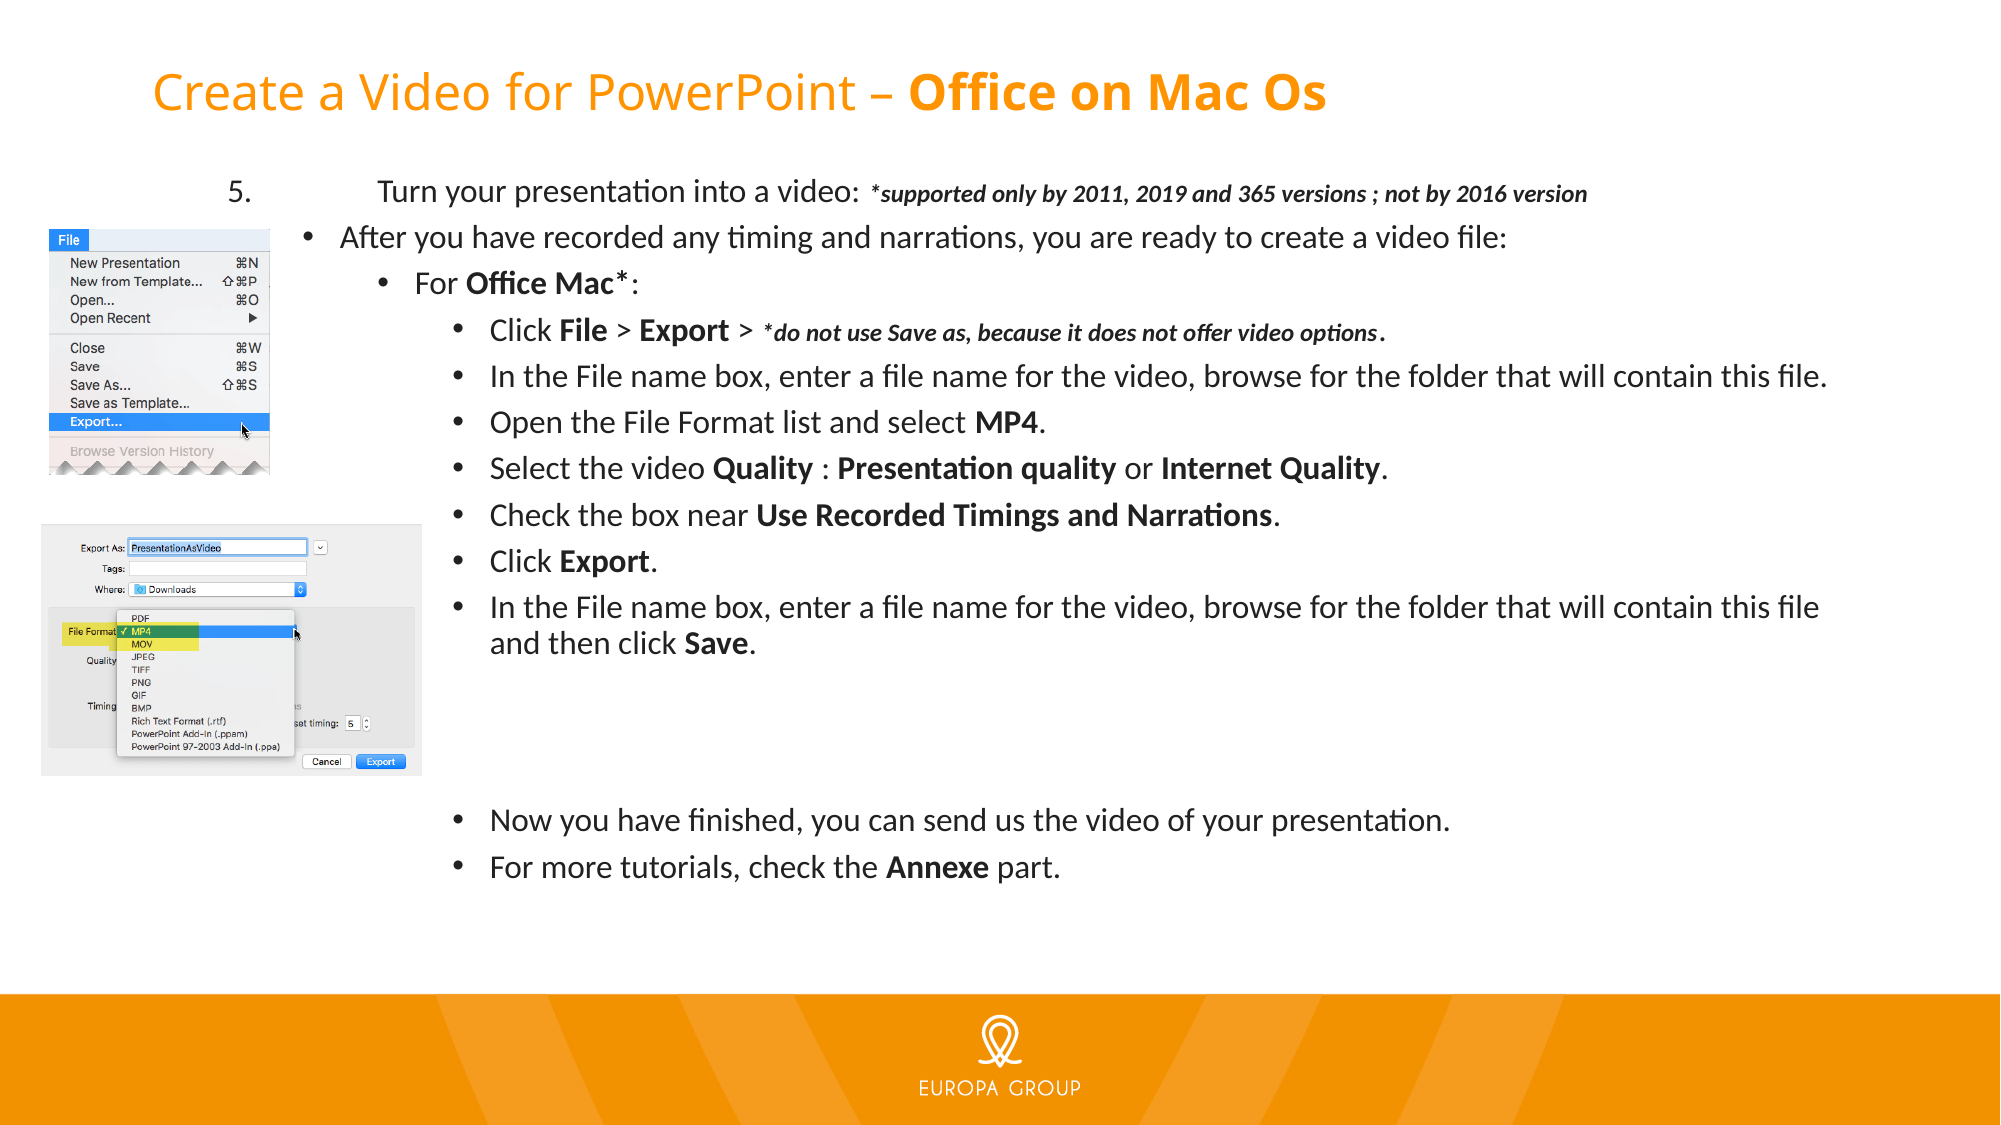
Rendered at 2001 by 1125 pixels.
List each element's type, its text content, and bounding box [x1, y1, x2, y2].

title Create a Video for PowerPoint – Office on Mac Os [137, 59, 1863, 155]
list 5. Turn your presentation into a video: *supported only by 2011, 2019 and 365 versions ; not by 2016 version After you have recorded any timing and narrations, you are ready to create a video file: For Office Mac*: Click File > Export > *do not use Save as, because it does not offer video options. In the File name box, enter a file name for the video, browse for the folder that will contain this file. Open the File Format list and select MP4. Select the video Quality : Presentation quality or Internet Quality. Check the box near Use Recorded Timings and Narrations. Click Export. In the File name box, enter a file name for the video, browse for the folder that will contain this file and then click Save. Now you have finished, you can send us the video of your presentation. For more tutorials, check the Annexe part. [137, 166, 1863, 995]
picture [0, 0, 2000, 1125]
